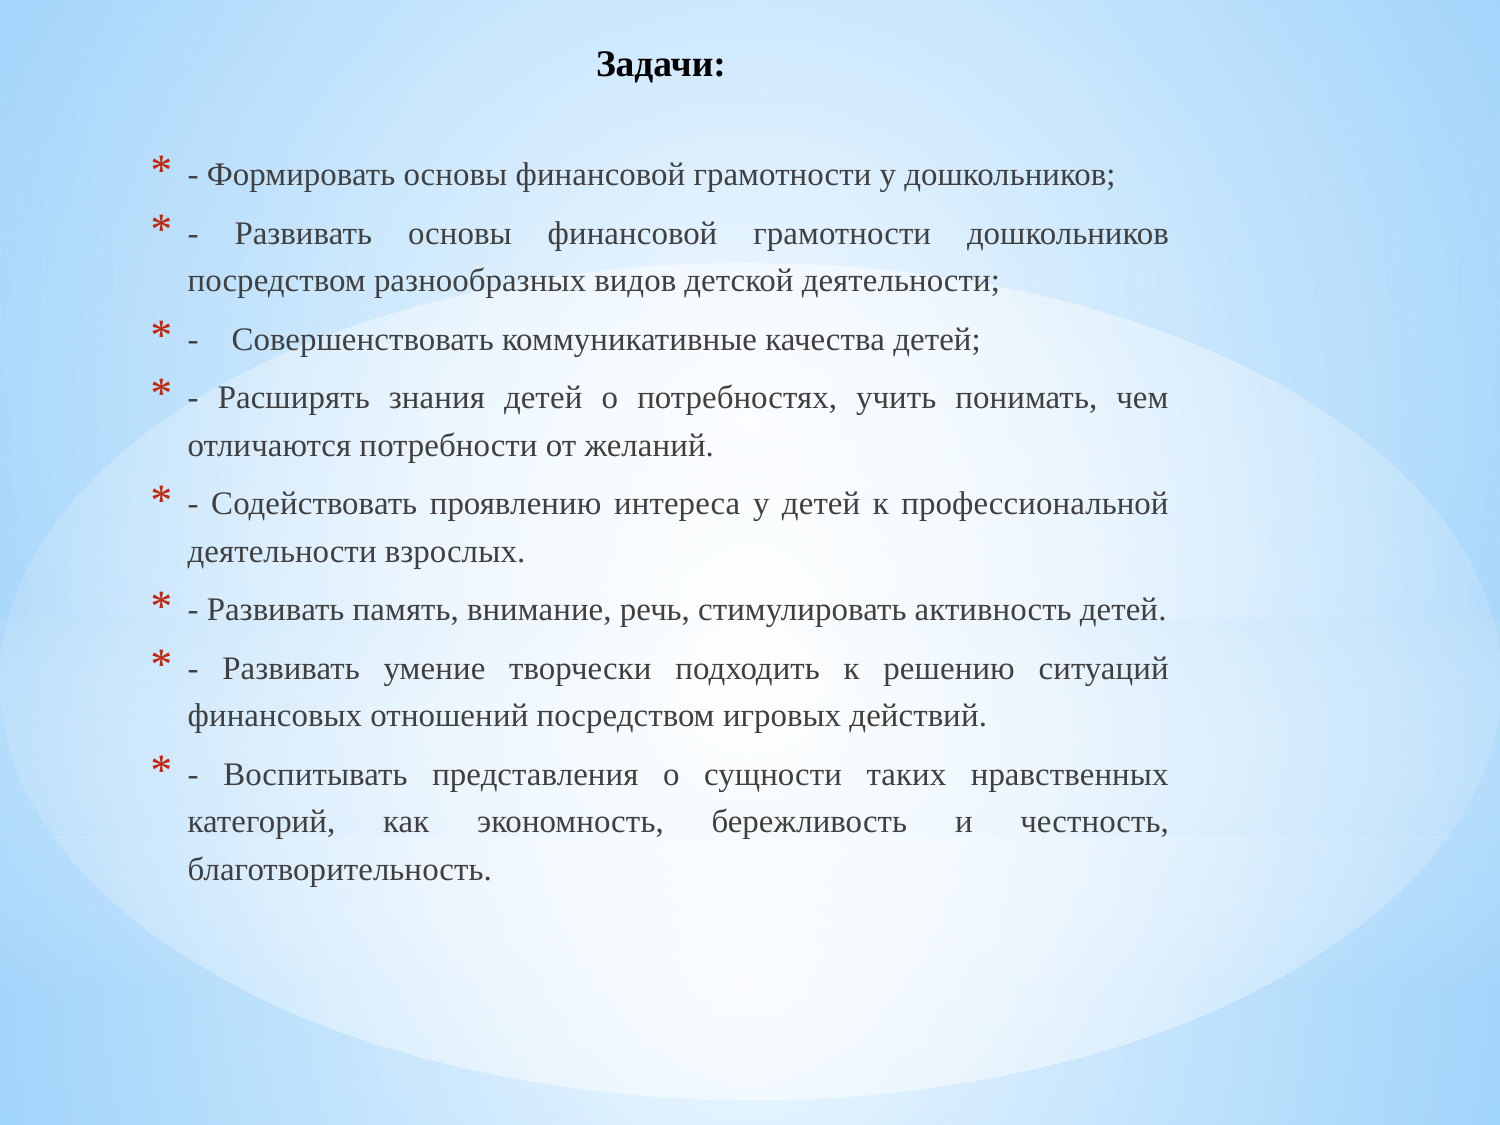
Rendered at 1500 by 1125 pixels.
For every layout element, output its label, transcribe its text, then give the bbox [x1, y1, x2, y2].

title Задачи: [0, 30, 1323, 114]
list - Формировать основы финансовой грамотности у дошкольников; - Развивать основы финансовой грамотности дошкольников посредством разнообразных видов детской деятельности; - Совершенствовать коммуникативные качества детей; - Расширять знания детей о потребностях, учить понимать, чем отличаются потребности от желаний. - Содействовать проявлению интереса у детей к профессиональной деятельности взрослых. - Развивать память, внимание, речь, стимулировать активность детей. - Развивать умение творчески подходить к решению ситуаций финансовых отношений посредством игровых действий. - Воспитывать представления о сущности таких нравственных категорий, как экономность, бережливость и честность, благотворительность. [135, 137, 1186, 932]
